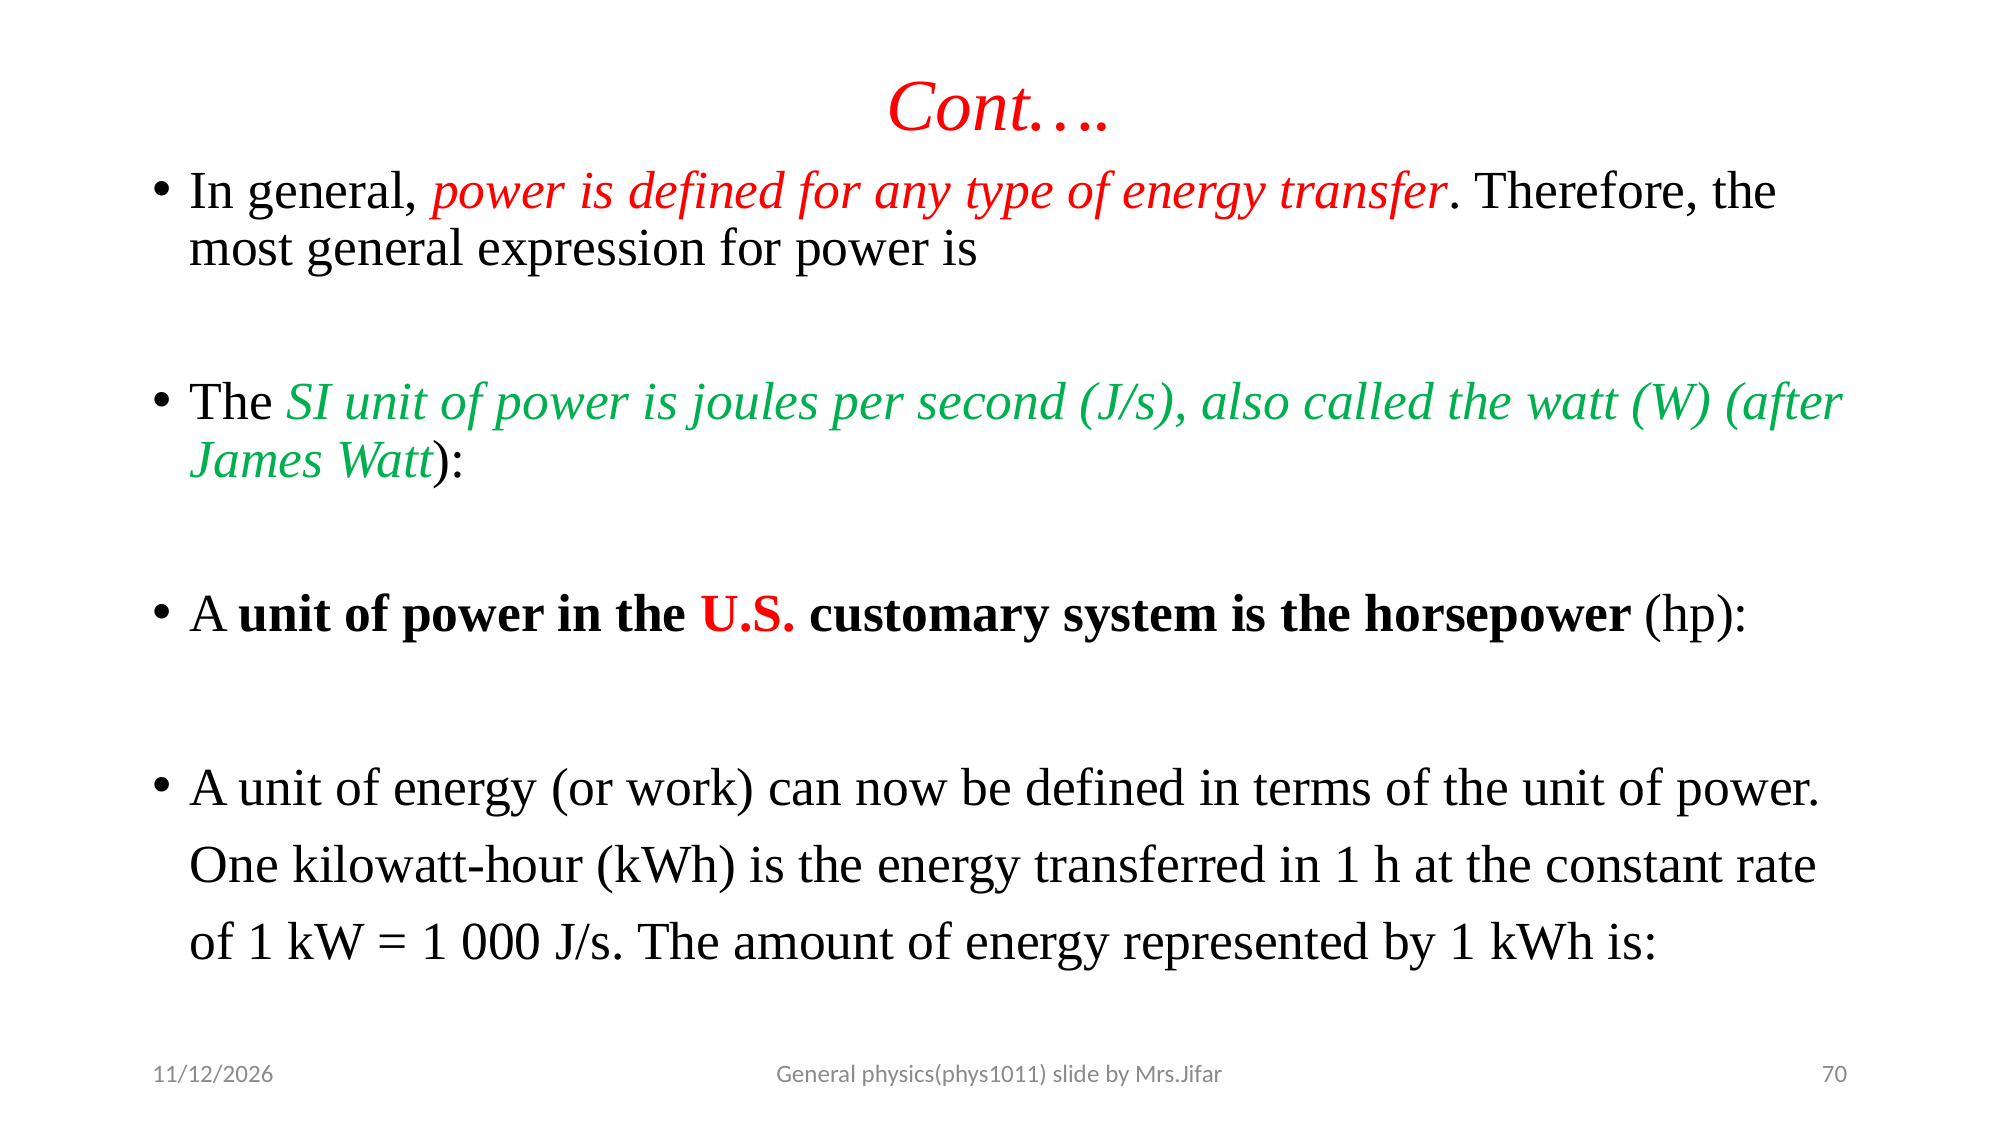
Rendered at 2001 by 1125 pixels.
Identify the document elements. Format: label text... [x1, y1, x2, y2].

footer General physics(phys1011) slide by Mrs.Jifar [662, 1042, 1338, 1103]
slide_number 70 [1412, 1042, 1863, 1103]
title Cont…. [137, 59, 1863, 155]
slide_number 13-Jan-20 [137, 1042, 588, 1103]
